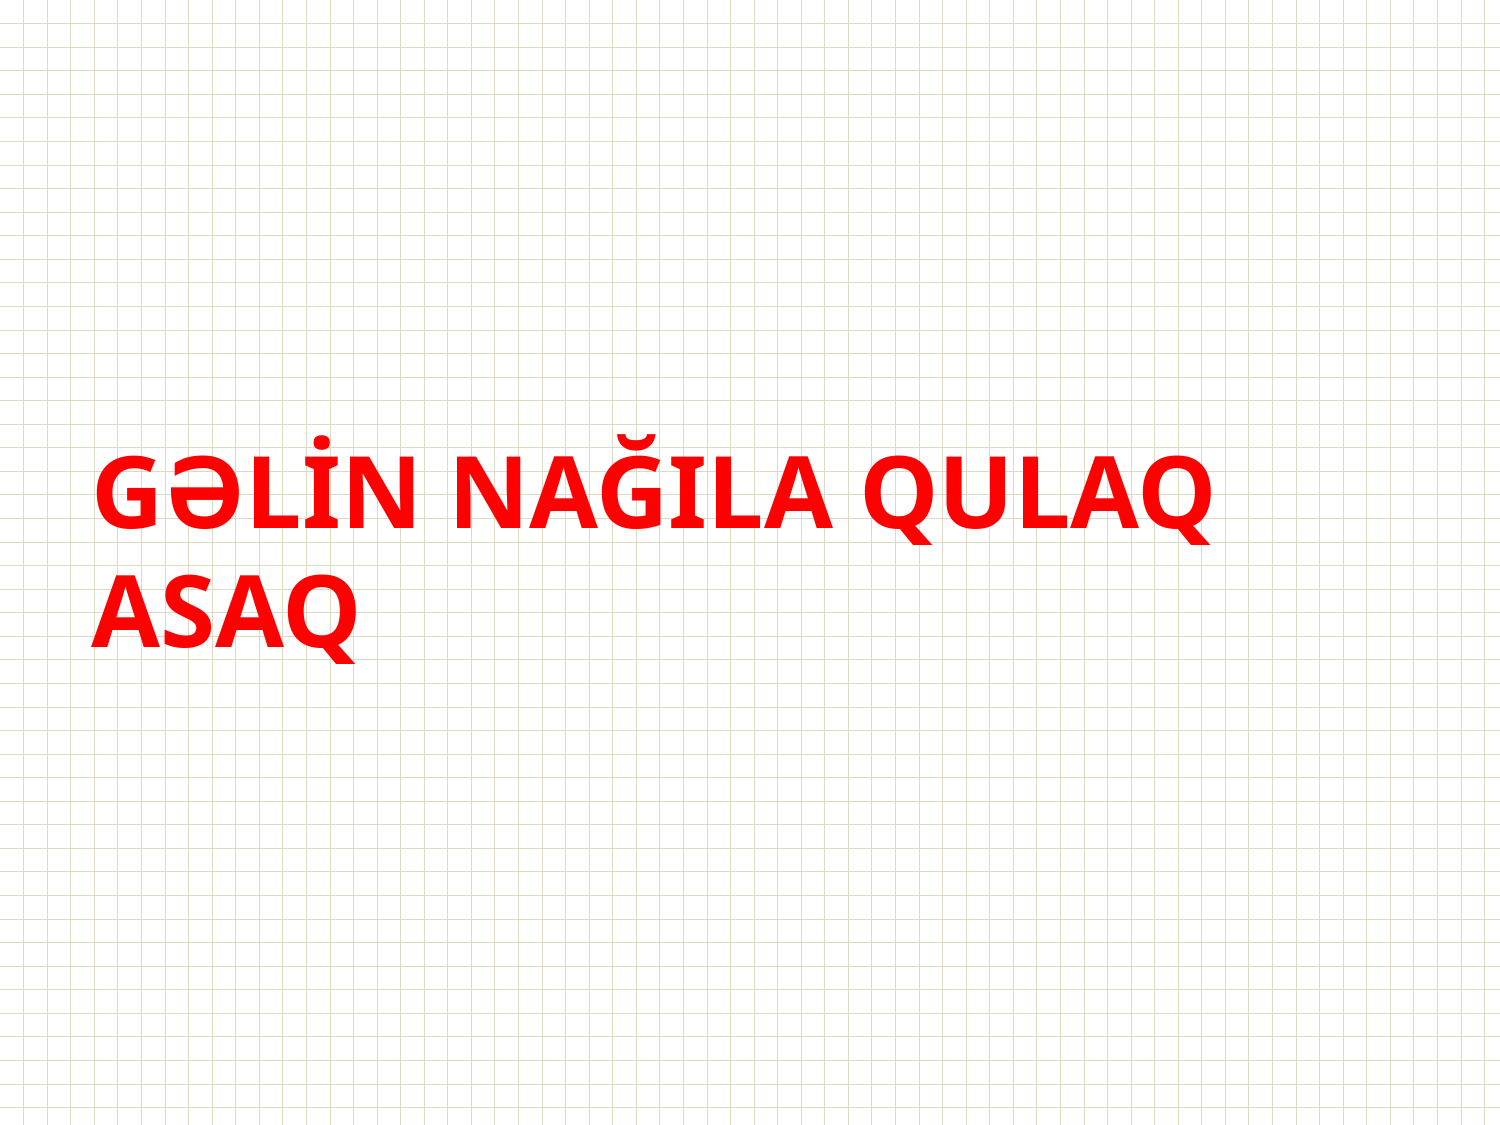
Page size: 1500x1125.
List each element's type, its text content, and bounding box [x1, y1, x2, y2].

text_box GƏLİN NAĞILA QULAQ ASAQ [76, 420, 1436, 676]
